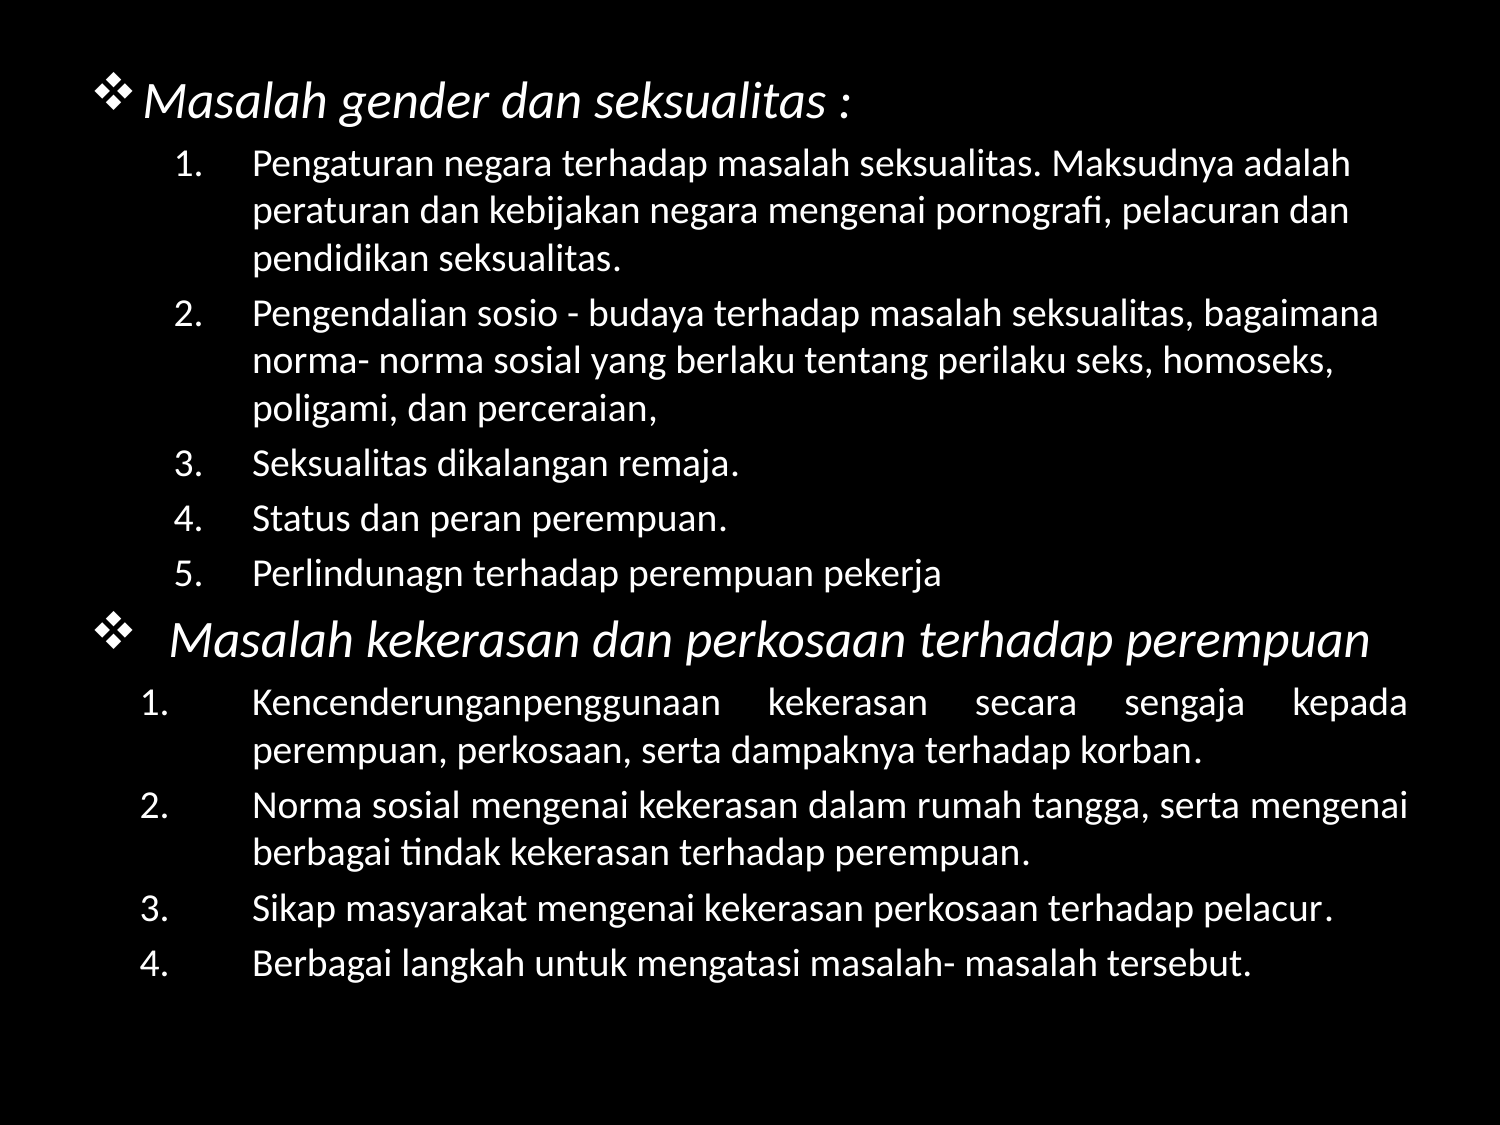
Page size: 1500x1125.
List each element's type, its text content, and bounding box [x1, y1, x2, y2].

list Masalah gender dan seksualitas : Pengaturan negara terhadap masalah seksualitas. Maksudnya adalah peraturan dan kebijakan negara mengenai pornografi, pelacuran dan pendidikan seksualitas. Pengendalian sosio - budaya terhadap masalah seksualitas, bagaimana norma- norma sosial yang berlaku tentang perilaku seks, homoseks, poligami, dan perceraian, Seksualitas dikalangan remaja. Status dan peran perempuan. Perlindunagn terhadap perempuan pekerja Masalah kekerasan dan perkosaan terhadap perempuan Kencenderunganpenggunaan kekerasan secara sengaja kepada perempuan, perkosaan, serta dampaknya terhadap korban. Norma sosial mengenai kekerasan dalam rumah tangga, serta mengenai berbagai tindak kekerasan terhadap perempuan. Sikap masyarakat mengenai kekerasan perkosaan terhadap pelacur. Berbagai langkah untuk mengatasi masalah- masalah tersebut. [74, 58, 1426, 1011]
